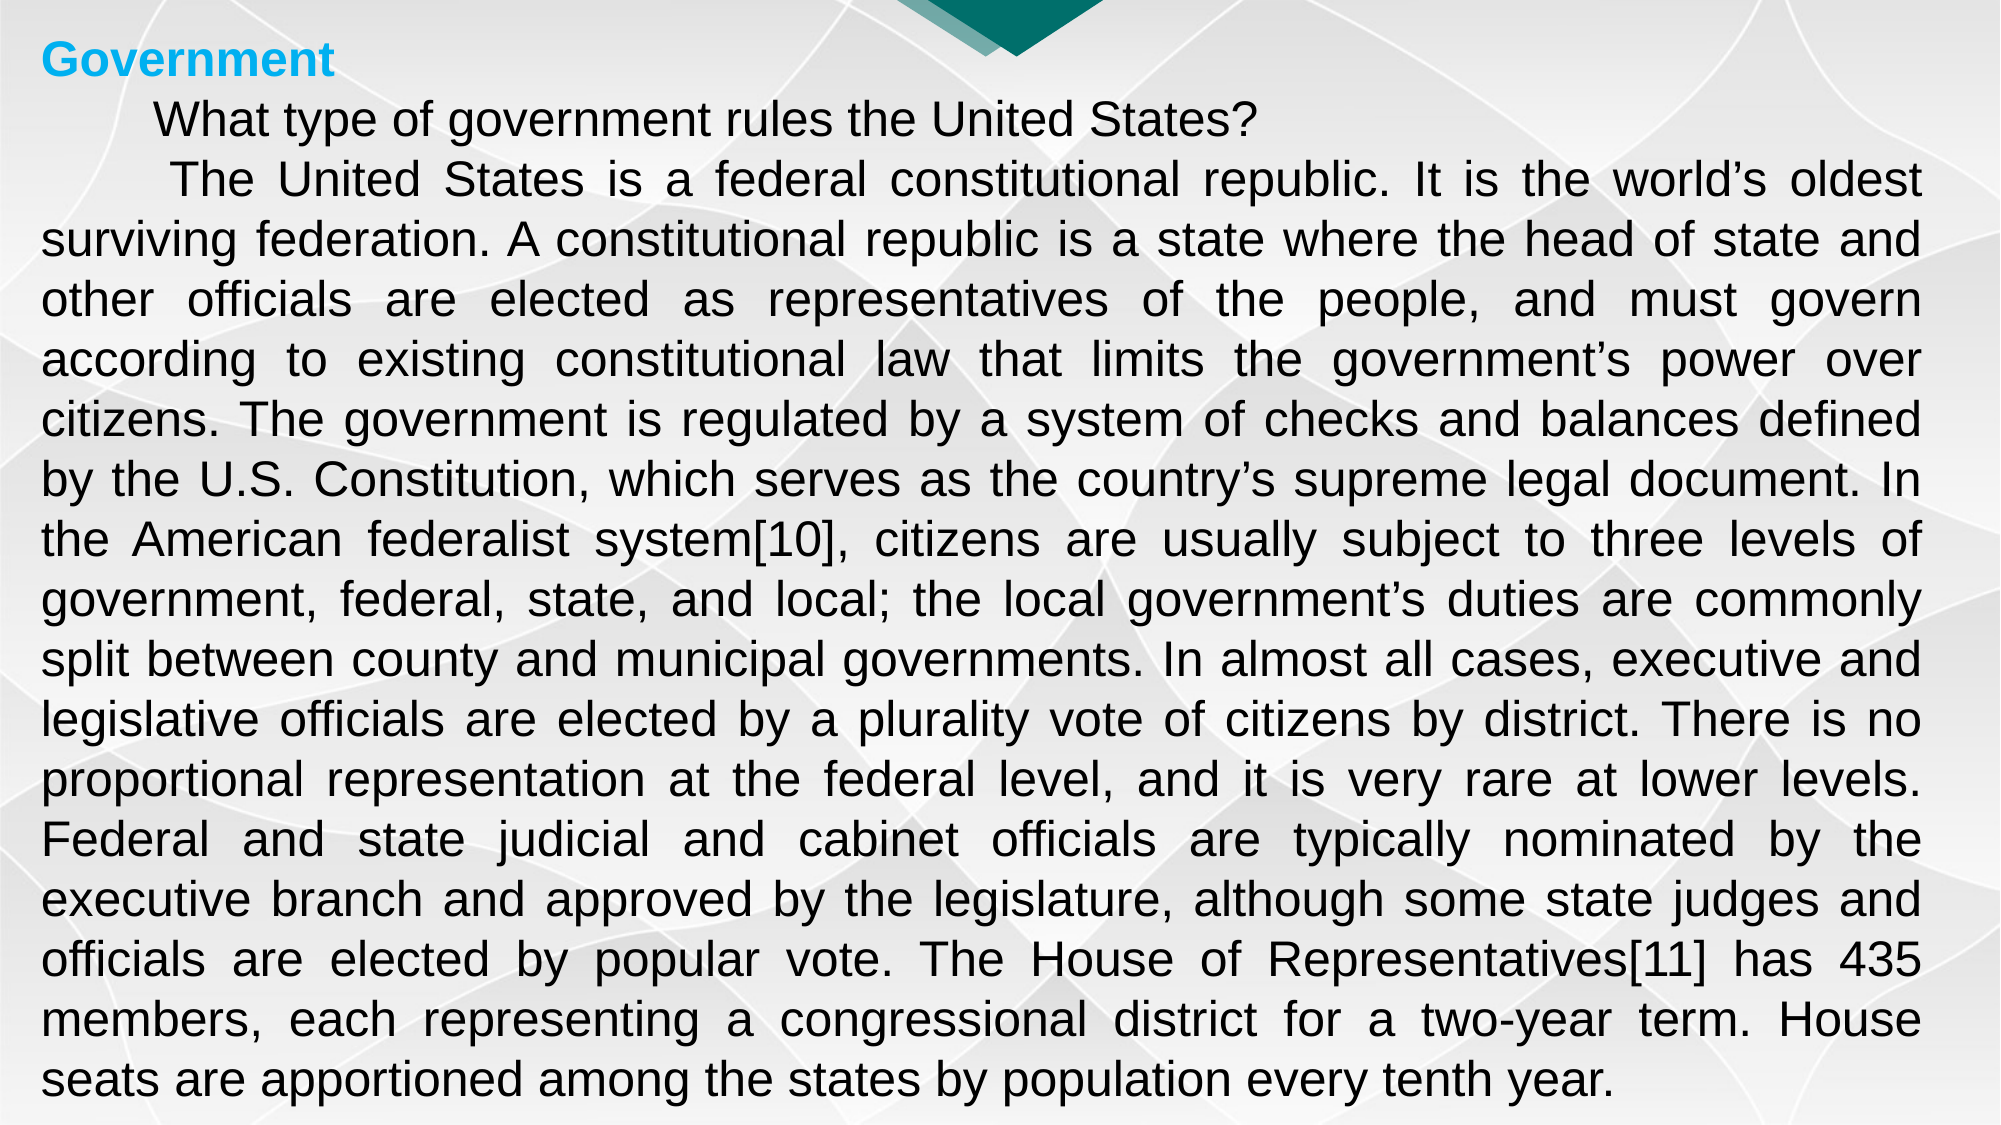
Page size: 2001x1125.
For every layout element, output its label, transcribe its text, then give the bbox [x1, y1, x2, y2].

text_box Government What type of government rules the United States? The United States is a federal constitutional republic. It is the world’s oldest surviving federation. A constitutional republic is a state where the head of state and other officials are elected as representatives of the people, and must govern according to existing constitutional law that limits the government’s power over citizens. The government is regulated by a system of checks and balances defined by the U.S. Constitution, which serves as the country’s supreme legal document. In the American federalist system[10], citizens are usually subject to three levels of government, federal, state, and local; the local government’s duties are commonly split between county and municipal governments. In almost all cases, executive and legislative officials are elected by a plurality vote of citizens by district. There is no proportional representation at the federal level, and it is very rare at lower levels. Federal and state judicial and cabinet officials are typically nominated by the executive branch and approved by the legislature, although some state judges and officials are elected by popular vote. The House of Representatives[11] has 435 members, each representing a congressional district for a two-year term. House seats are apportioned among the states by population every tenth year. [26, 19, 1939, 1114]
picture [0, 0, 2000, 1125]
